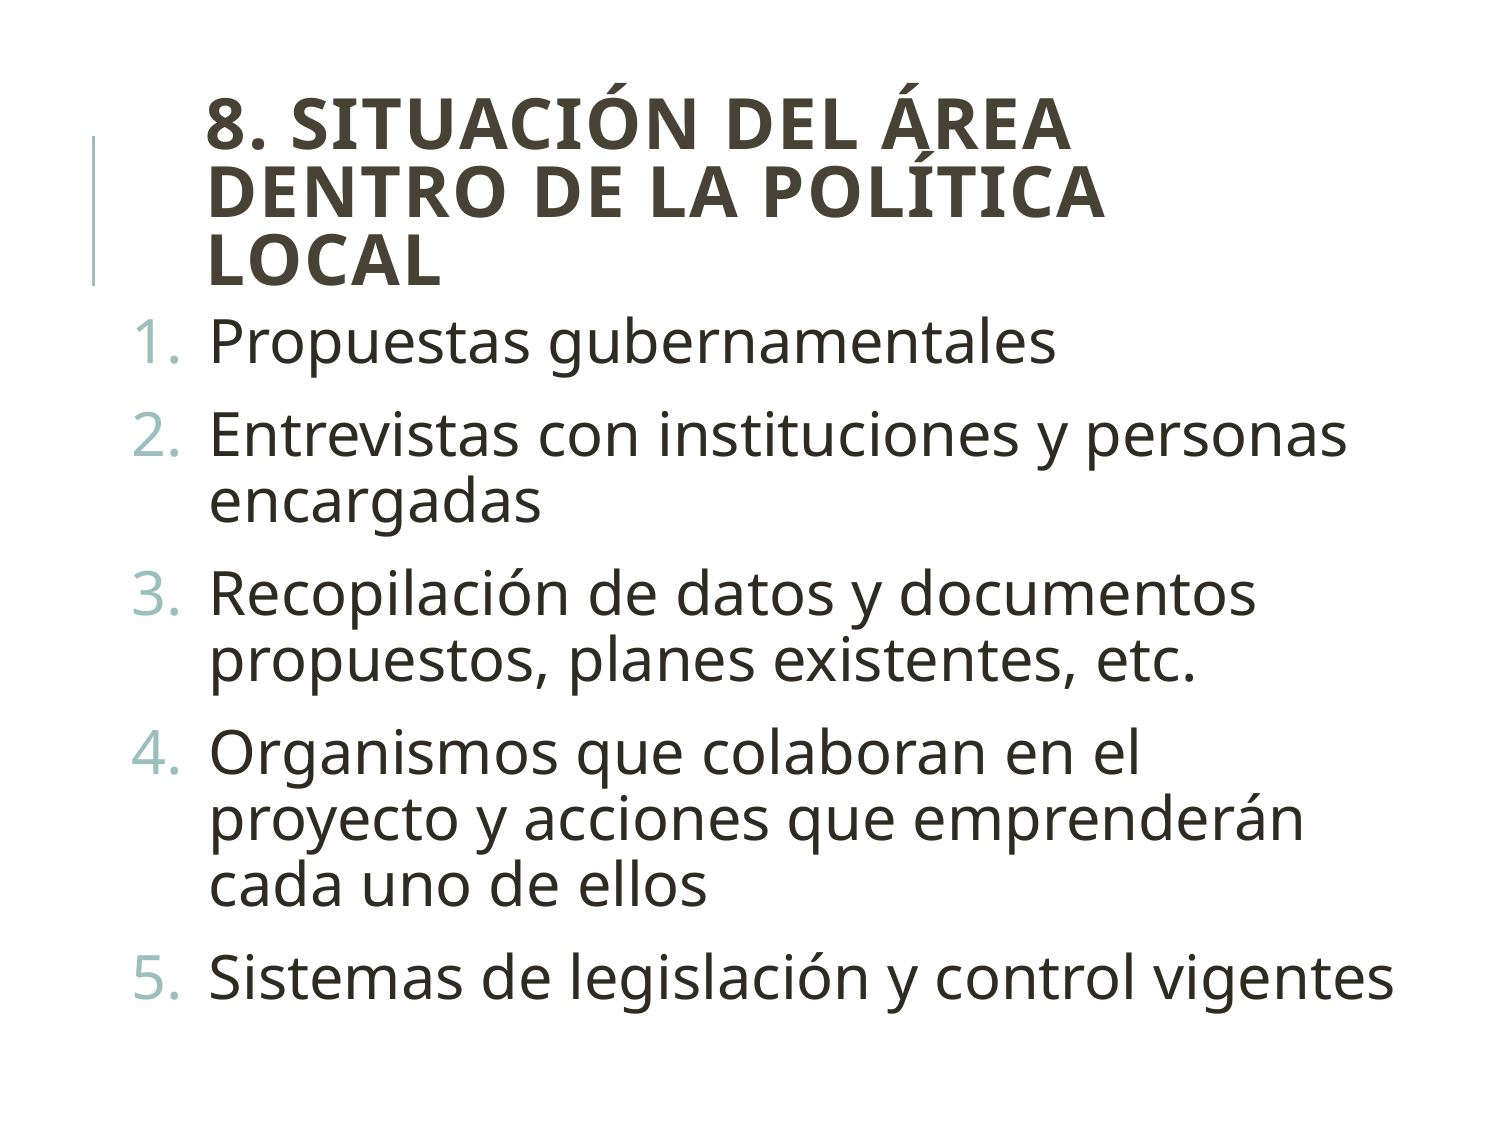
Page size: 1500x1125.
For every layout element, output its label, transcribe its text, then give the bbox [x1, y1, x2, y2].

list Propuestas gubernamentales Entrevistas con instituciones y personas encargadas Recopilación de datos y documentos propuestos, planes existentes, etc. Organismos que colaboran en el proyecto y acciones que emprenderán cada uno de ellos Sistemas de legislación y control vigentes [123, 302, 1412, 1047]
title 8. Situación del área dentro de la política local [53, 97, 1366, 297]
